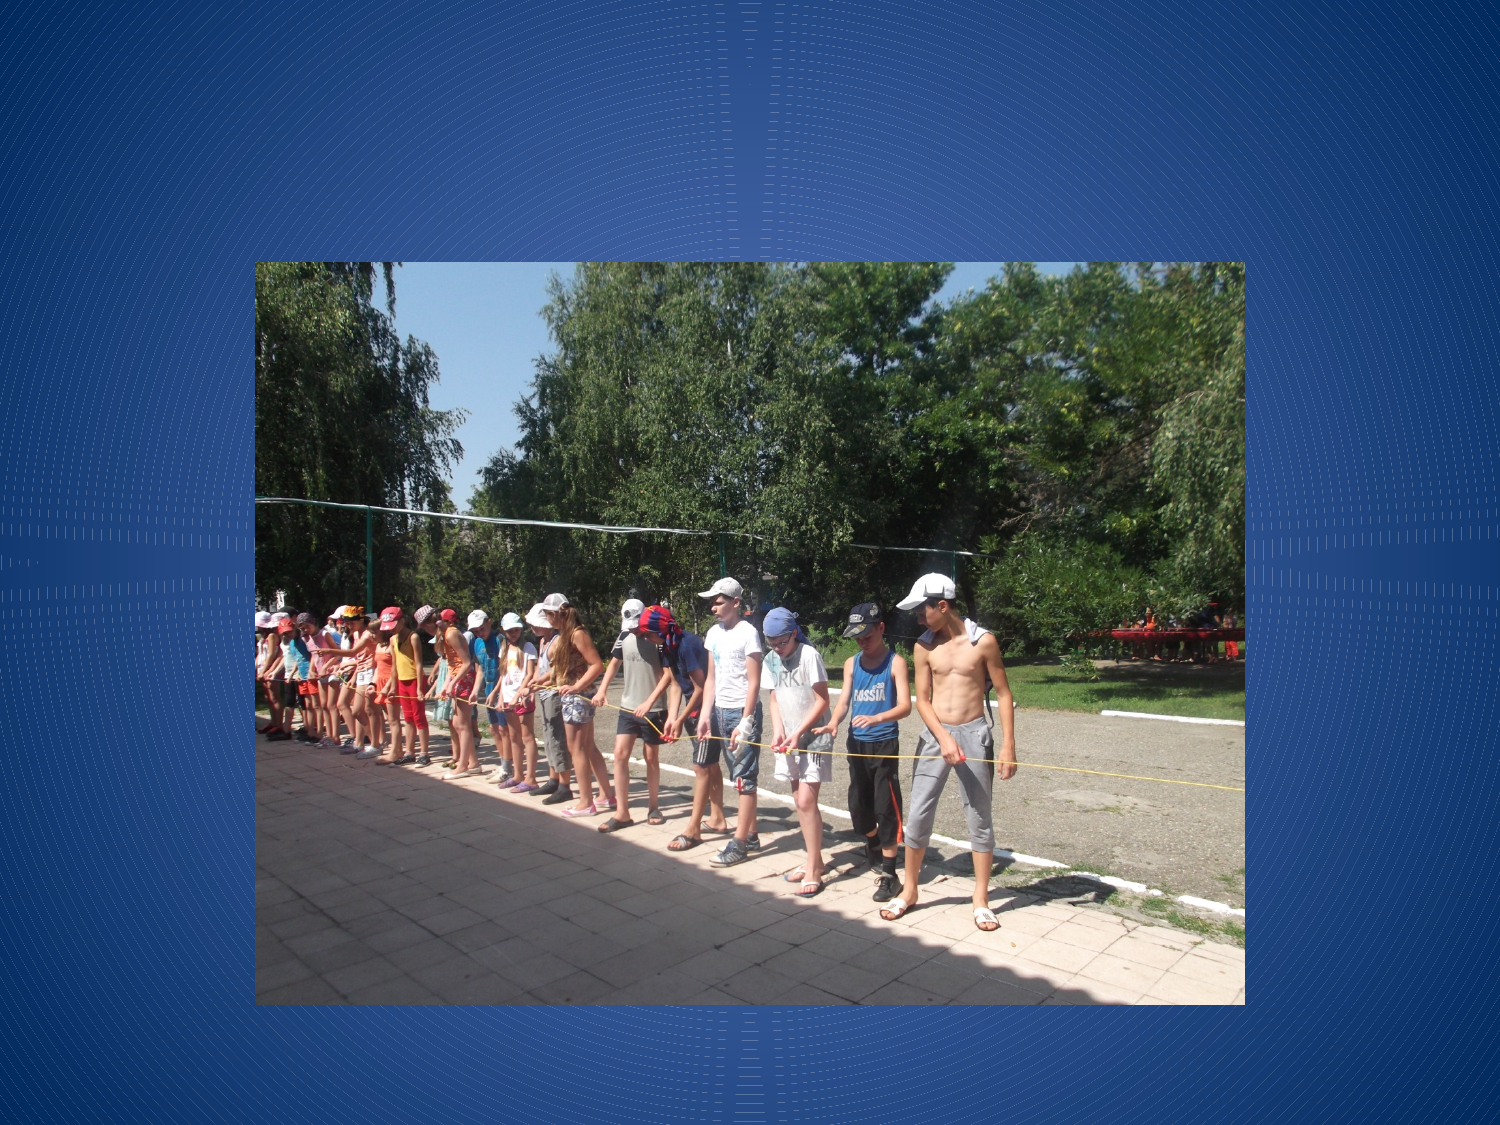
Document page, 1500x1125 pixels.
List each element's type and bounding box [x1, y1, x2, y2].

list [254, 262, 1246, 1006]
